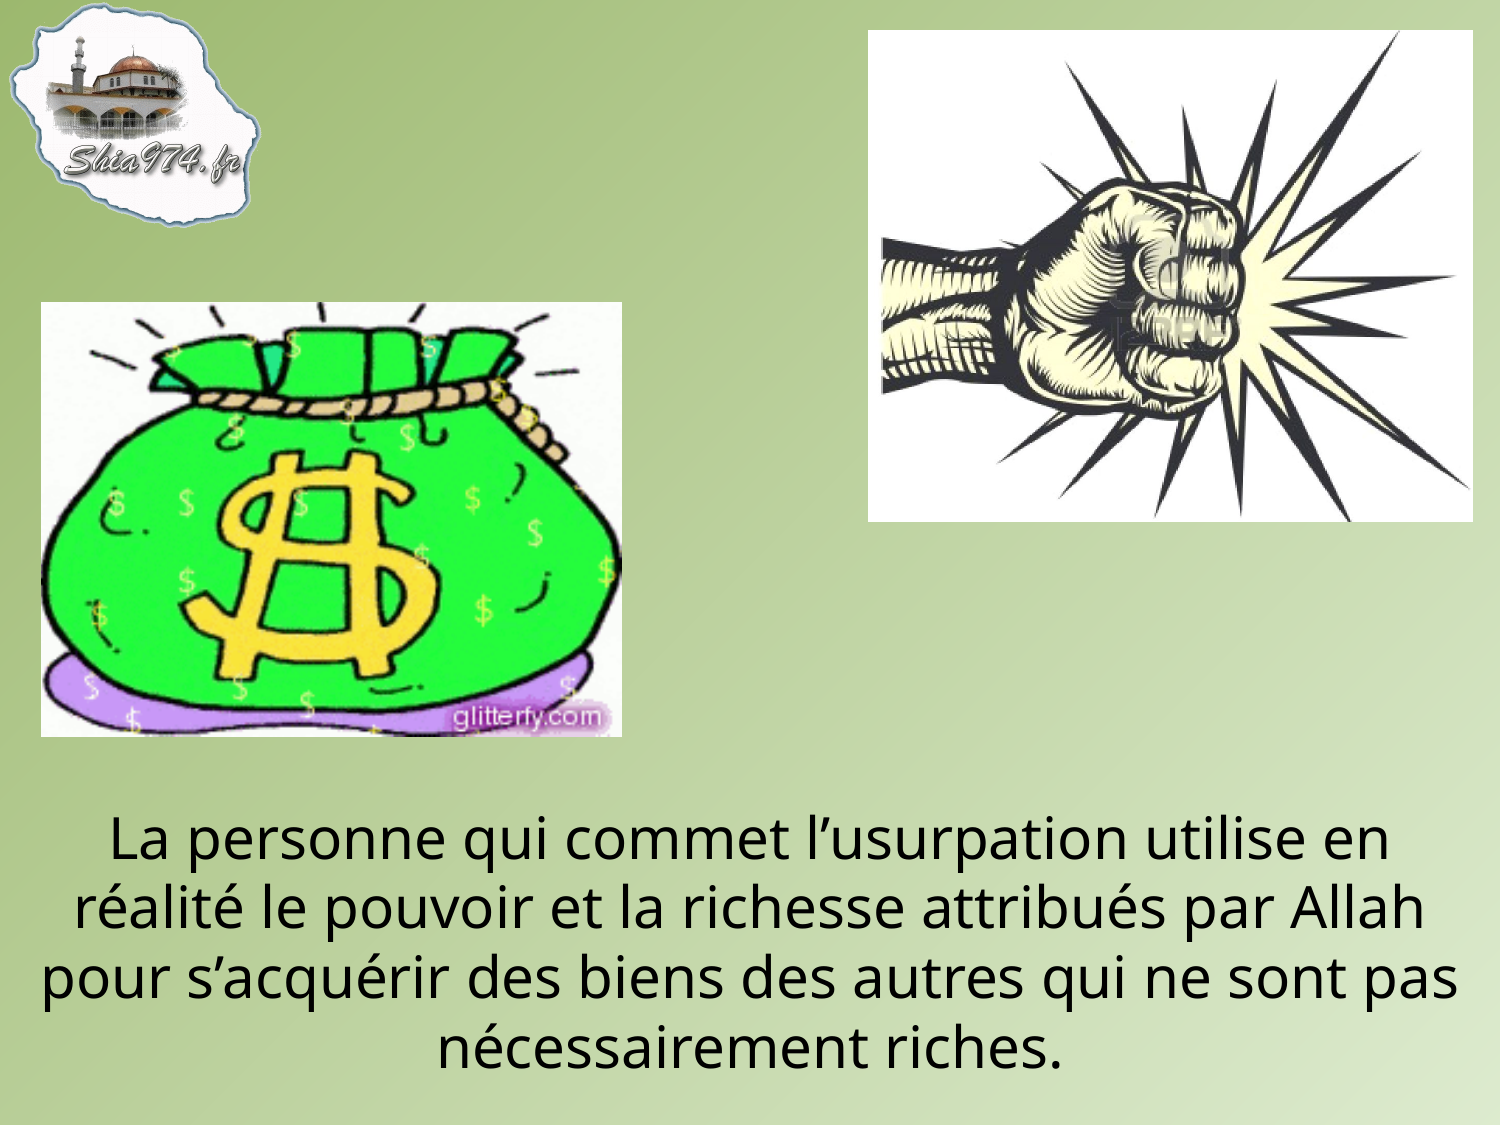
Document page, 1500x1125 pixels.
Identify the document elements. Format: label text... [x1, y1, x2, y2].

title La personne qui commet l’usurpation utilise en réalité le pouvoir et la richesse attribués par Allah pour s’acquérir des biens des autres qui ne sont pas nécessairement riches. [0, 645, 1500, 1125]
picture [41, 302, 622, 737]
picture [0, 0, 270, 231]
picture [867, 30, 1473, 522]
